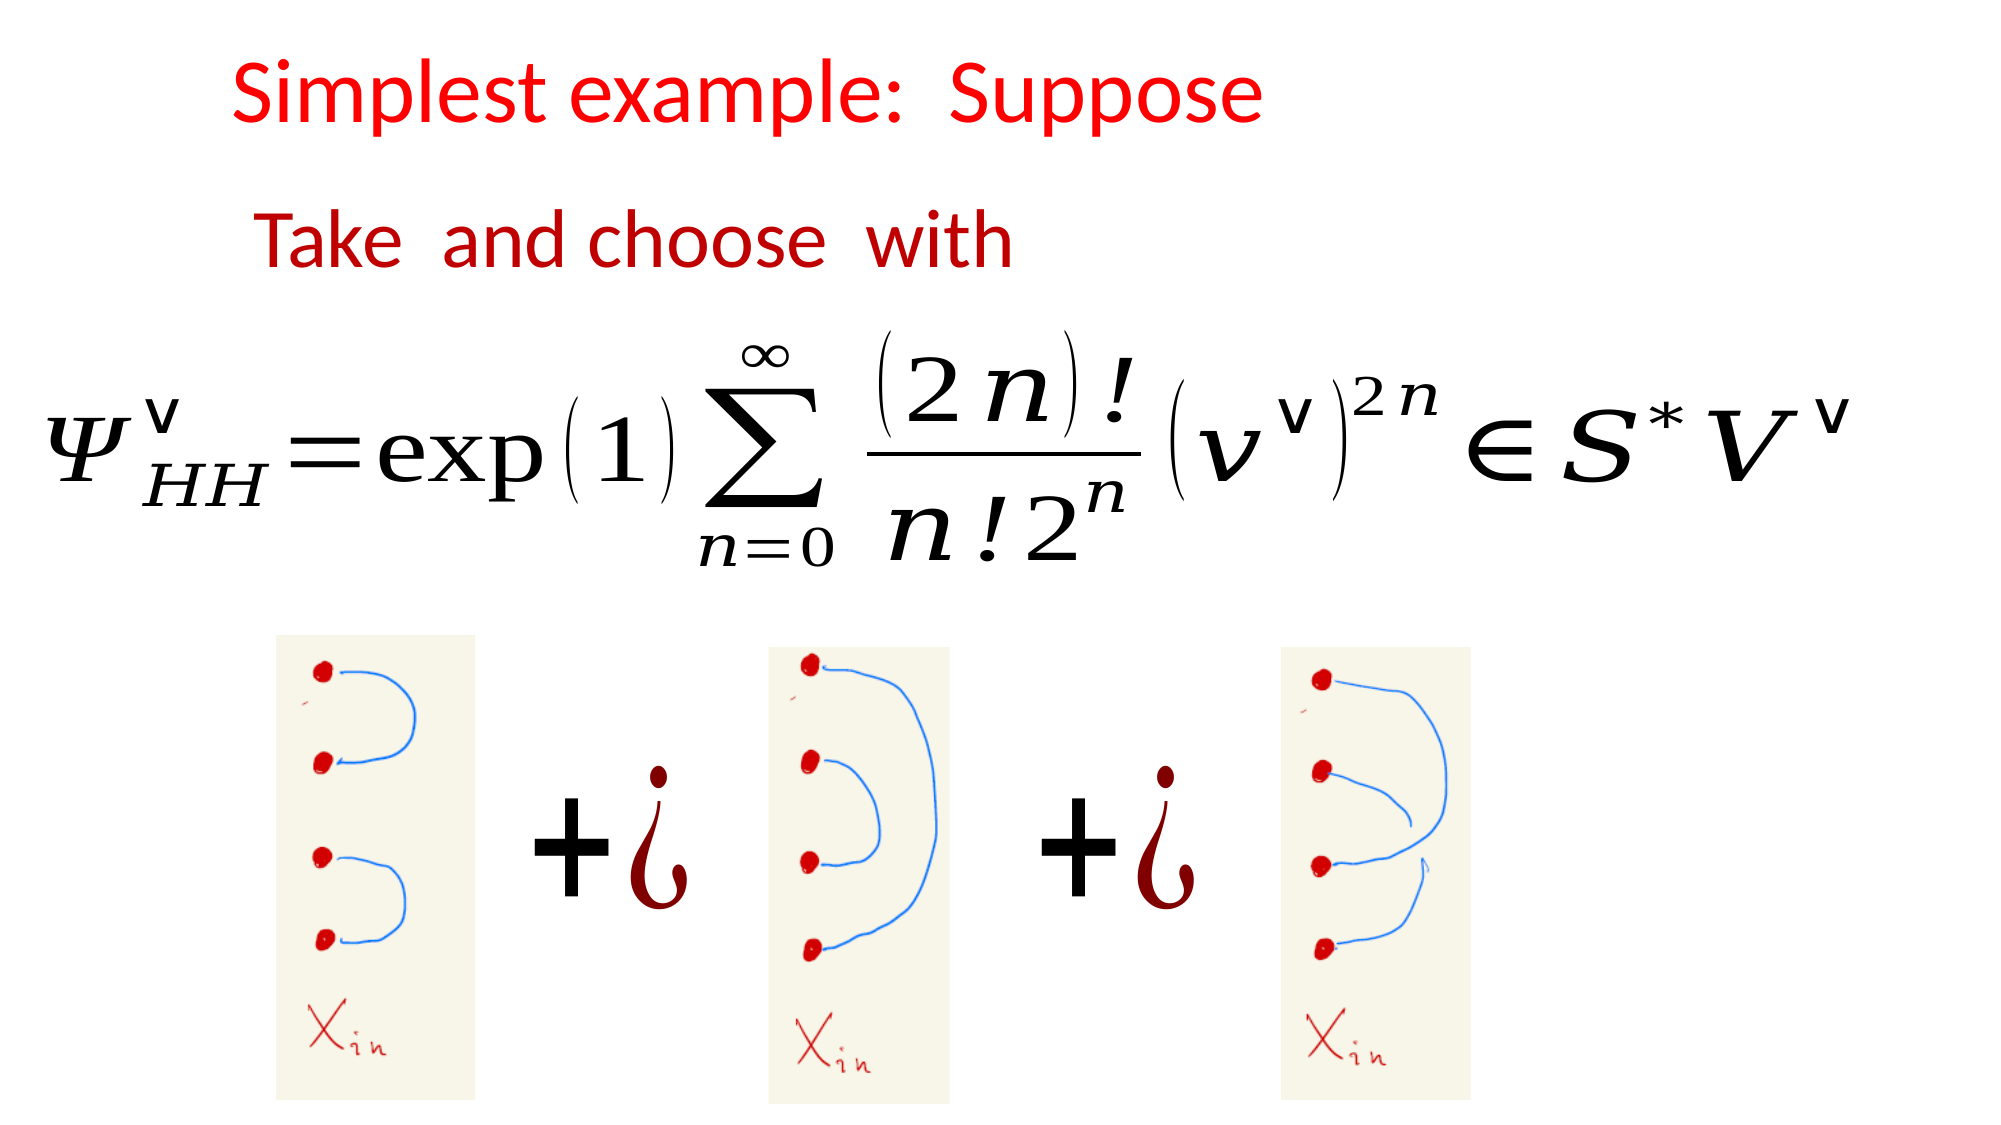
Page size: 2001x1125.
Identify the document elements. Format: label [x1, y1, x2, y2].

picture [1280, 647, 1471, 1100]
picture [768, 647, 950, 1104]
picture [276, 635, 476, 1100]
